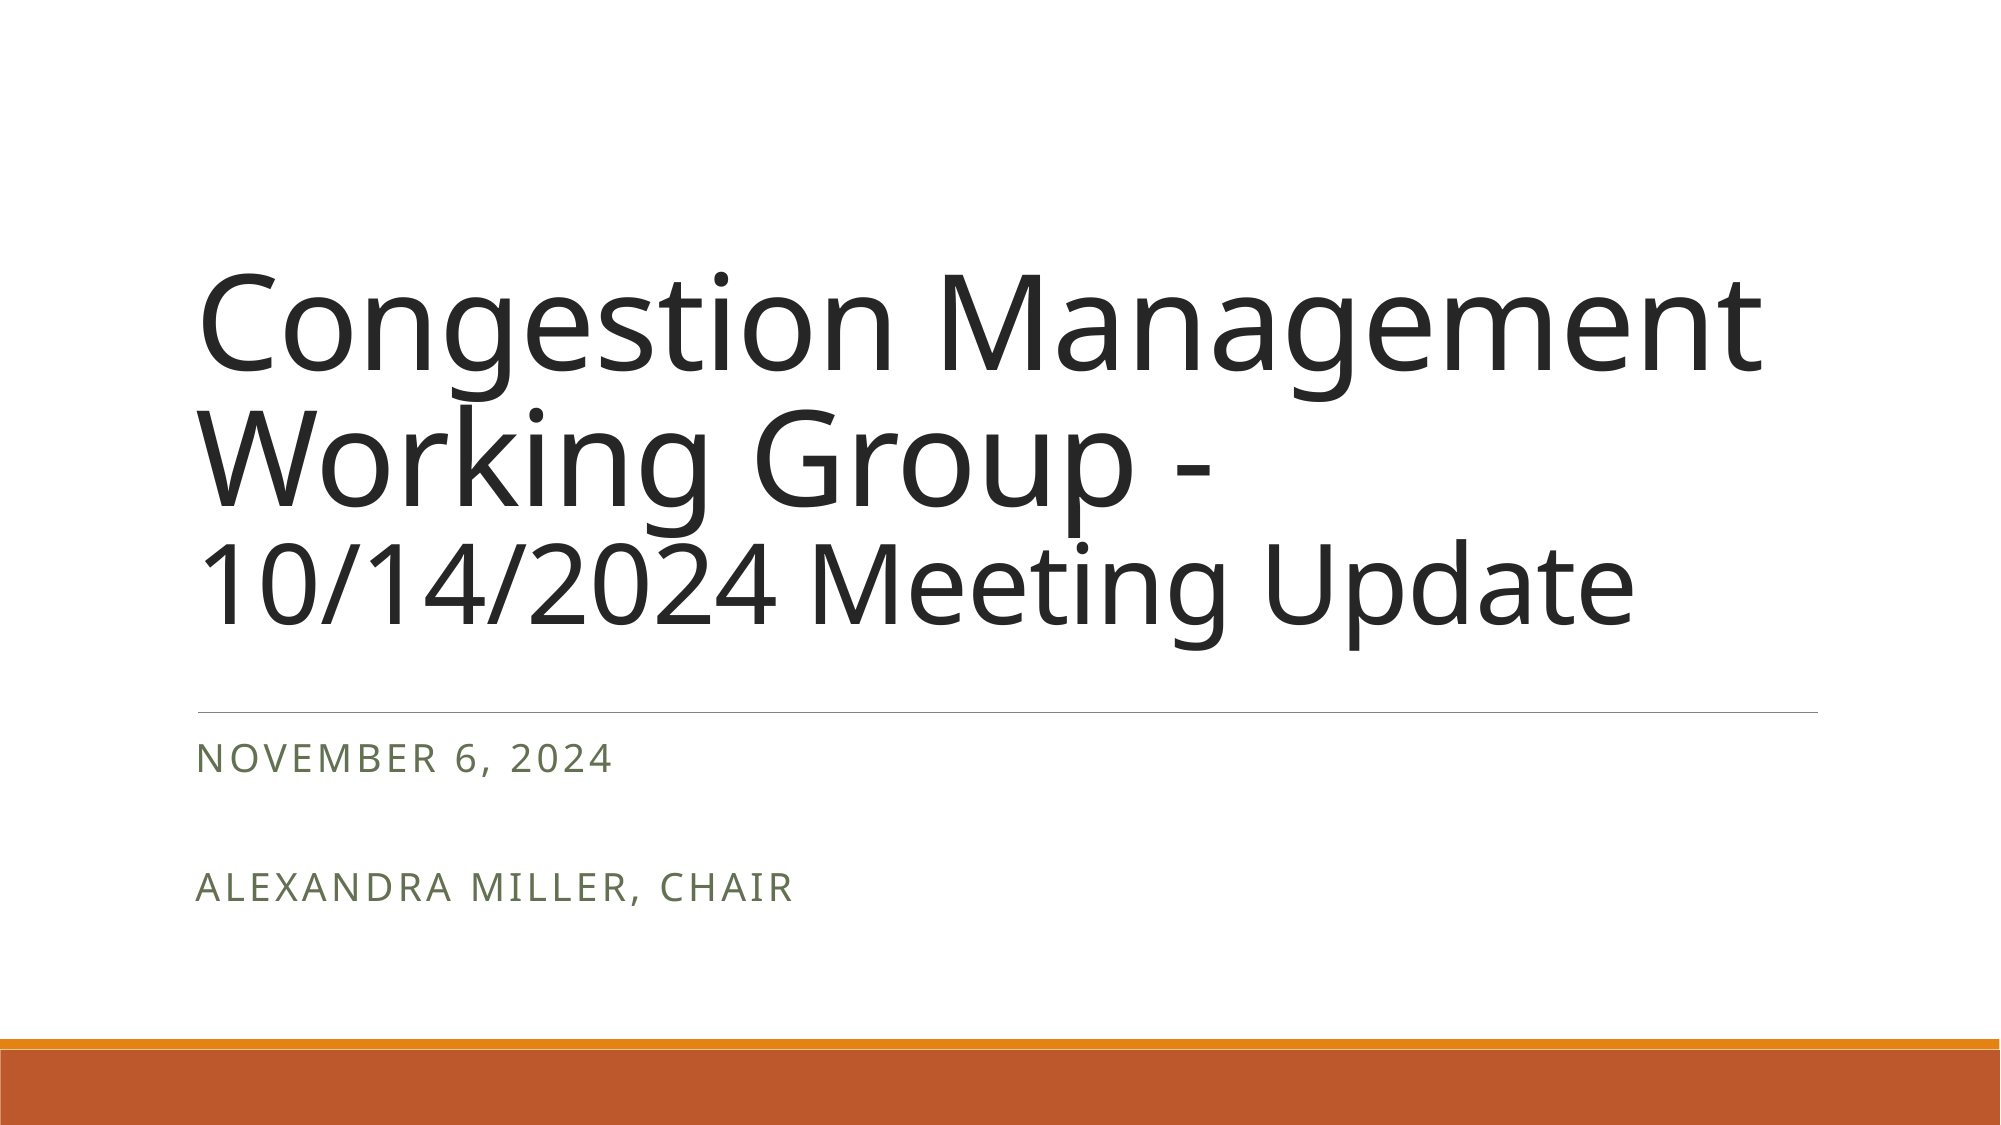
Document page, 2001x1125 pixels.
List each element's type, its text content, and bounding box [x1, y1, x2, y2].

subtitle november 6, 2024 Alexandra miller, chair [180, 730, 1831, 919]
title Congestion Management Working Group - 10/14/2024 Meeting Update [180, 124, 1830, 655]
